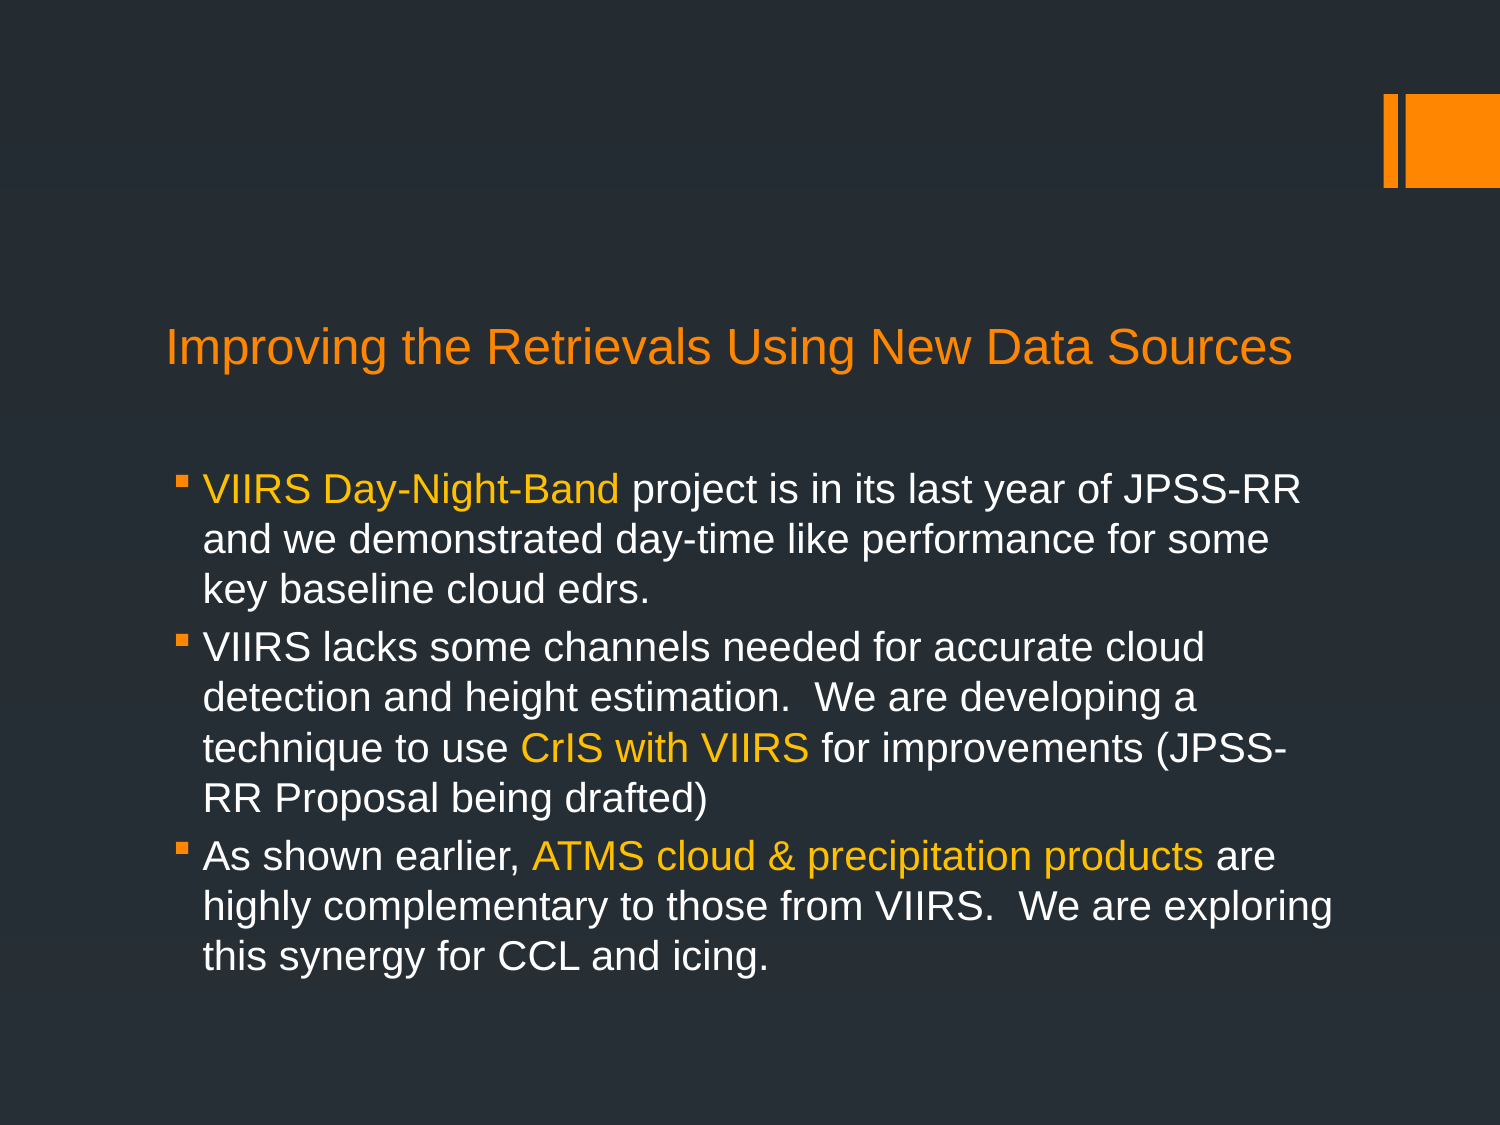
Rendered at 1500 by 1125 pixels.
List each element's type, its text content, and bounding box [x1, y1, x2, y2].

list VIIRS Day-Night-Band project is in its last year of JPSS-RR and we demonstrated day-time like performance for some key baseline cloud edrs. VIIRS lacks some channels needed for accurate cloud detection and height estimation. We are developing a technique to use CrIS with VIIRS for improvements (JPSS-RR Proposal being drafted) As shown earlier, ATMS cloud & precipitation products are highly complementary to those from VIIRS. We are exploring this synergy for CCL and icing. [150, 454, 1350, 1035]
title Improving the Retrievals Using New Data Sources [150, 253, 1350, 443]
